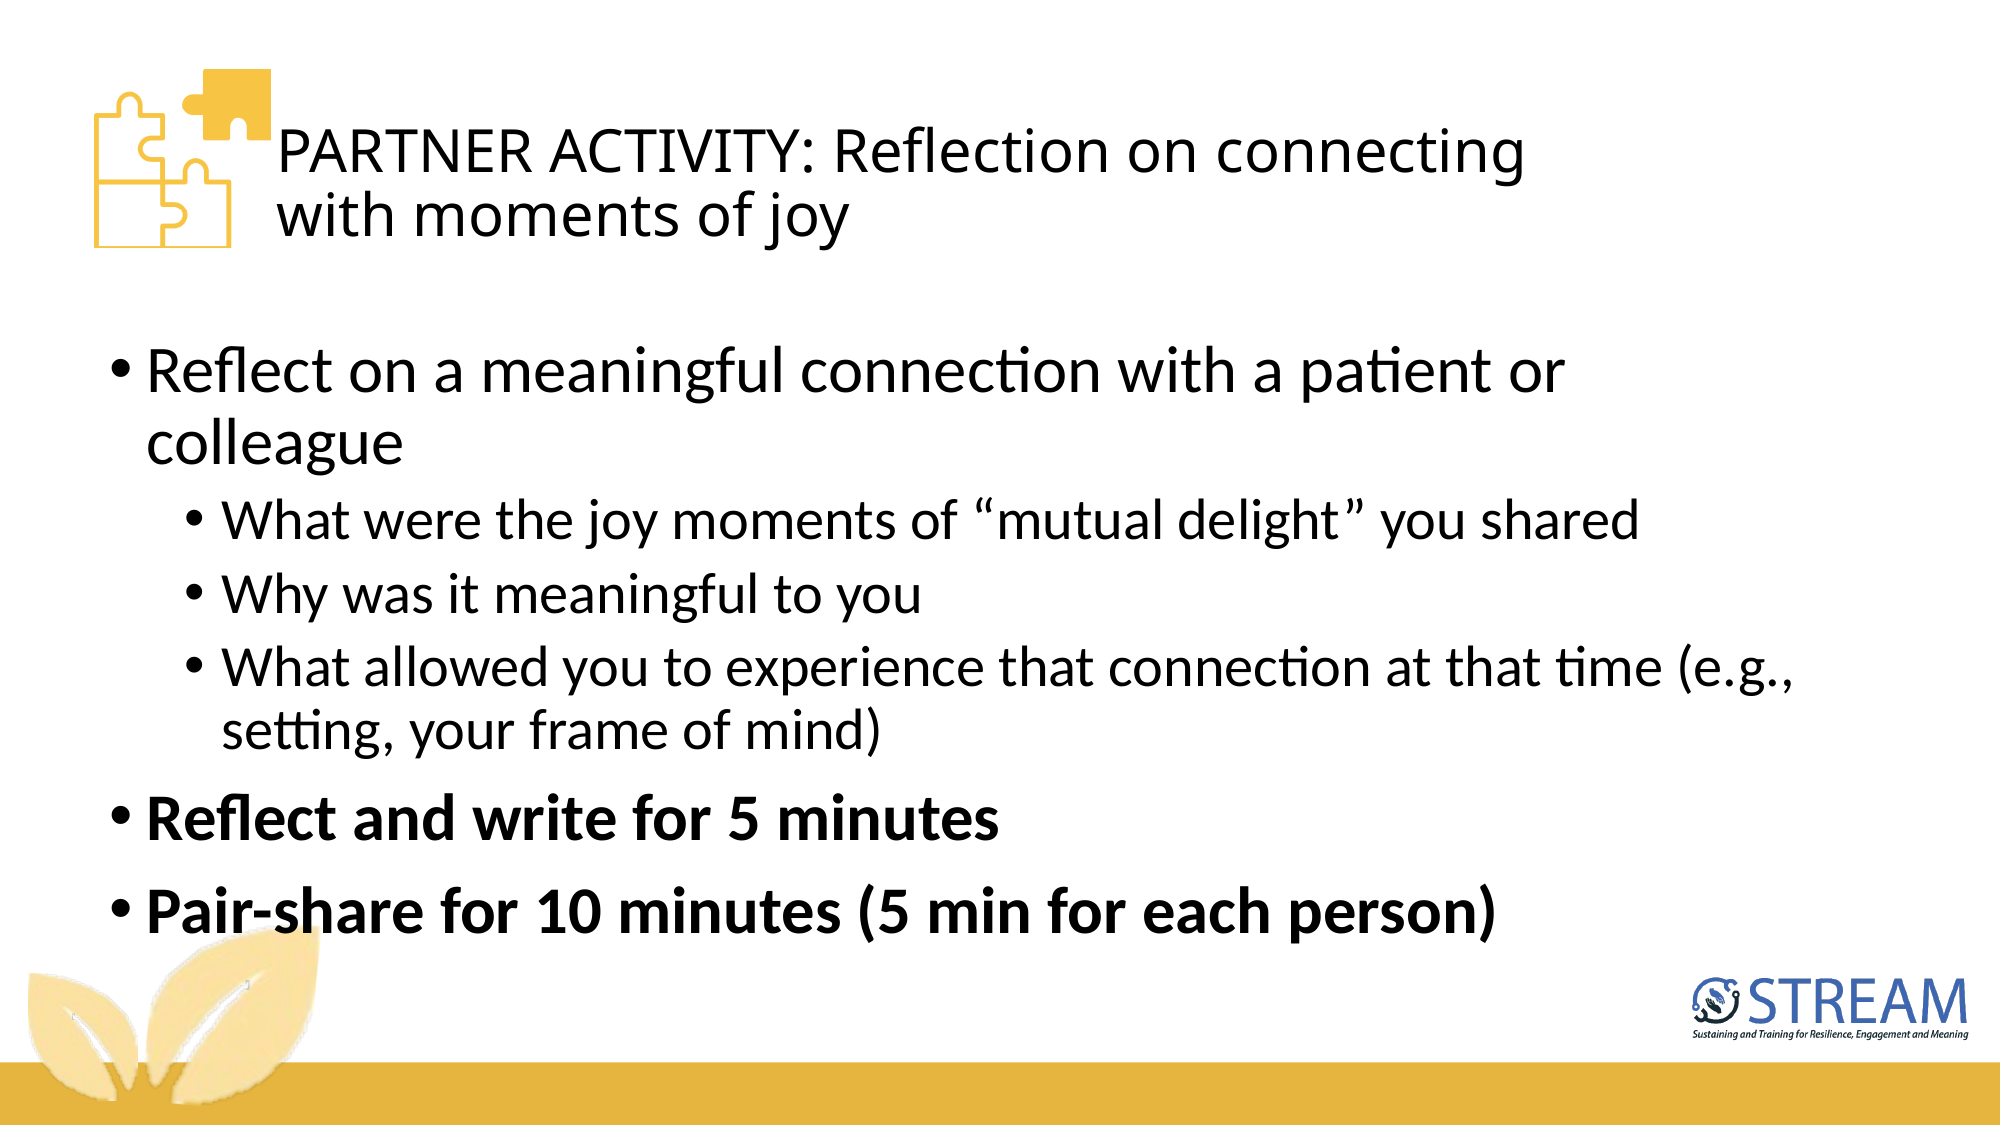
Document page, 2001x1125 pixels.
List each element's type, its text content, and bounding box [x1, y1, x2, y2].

picture [28, 973, 138, 1101]
list Reflect on a meaningful connection with a patient or colleague What were the joy moments of “mutual delight” you shared Why was it meaningful to you What allowed you to experience that connection at that time (e.g., setting, your frame of mind) Reflect and write for 5 minutes Pair-share for 10 minutes (5 min for each person) [94, 248, 1820, 962]
picture [142, 962, 317, 1115]
picture [1667, 958, 2000, 1057]
picture [93, 69, 271, 248]
text_box PARTNER ACTIVITY: Reflection on connecting with moments of joy [137, 111, 1863, 330]
